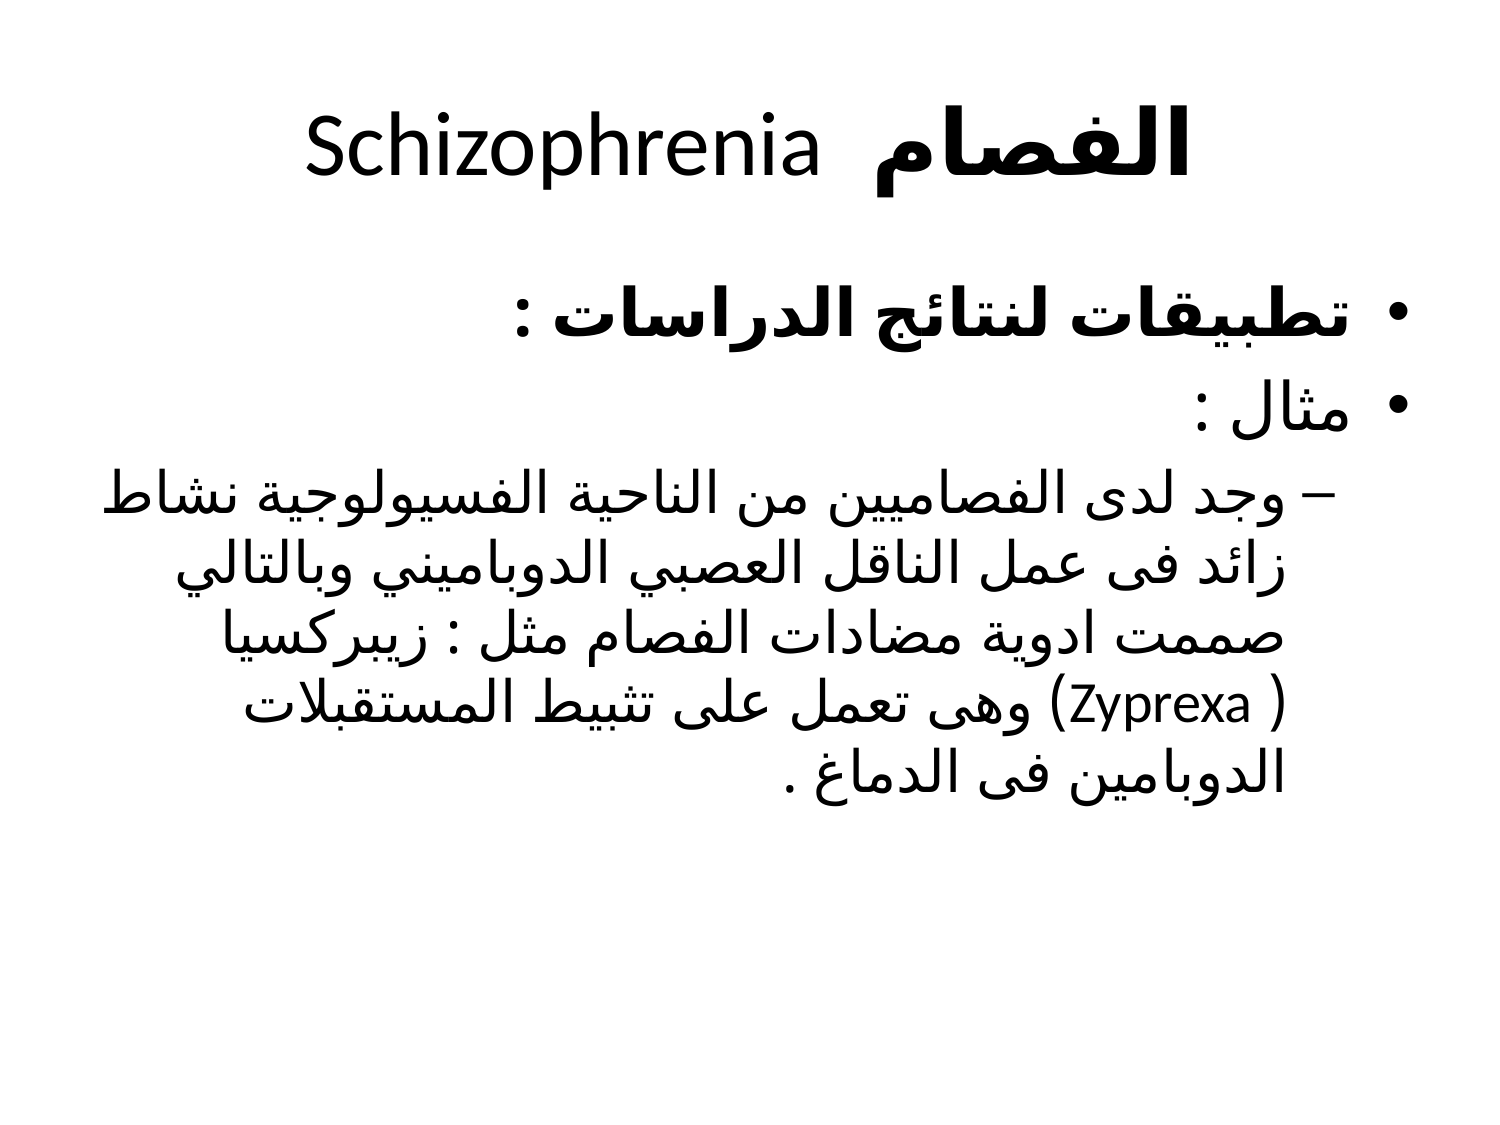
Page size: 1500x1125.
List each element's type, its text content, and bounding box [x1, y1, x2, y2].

title الفصام Schizophrenia [75, 45, 1425, 233]
list تطبيقات لنتائج الدراسات : مثال : وجد لدى الفصاميين من الناحية الفسيولوجية نشاط زائد فى عمل الناقل العصبي الدوباميني وبالتالي صممت ادوية مضادات الفصام مثل : زيبركسيا ( Zyprexa) وهى تعمل على تثبيط المستقبلات الدوبامين فى الدماغ . [75, 262, 1425, 1005]
